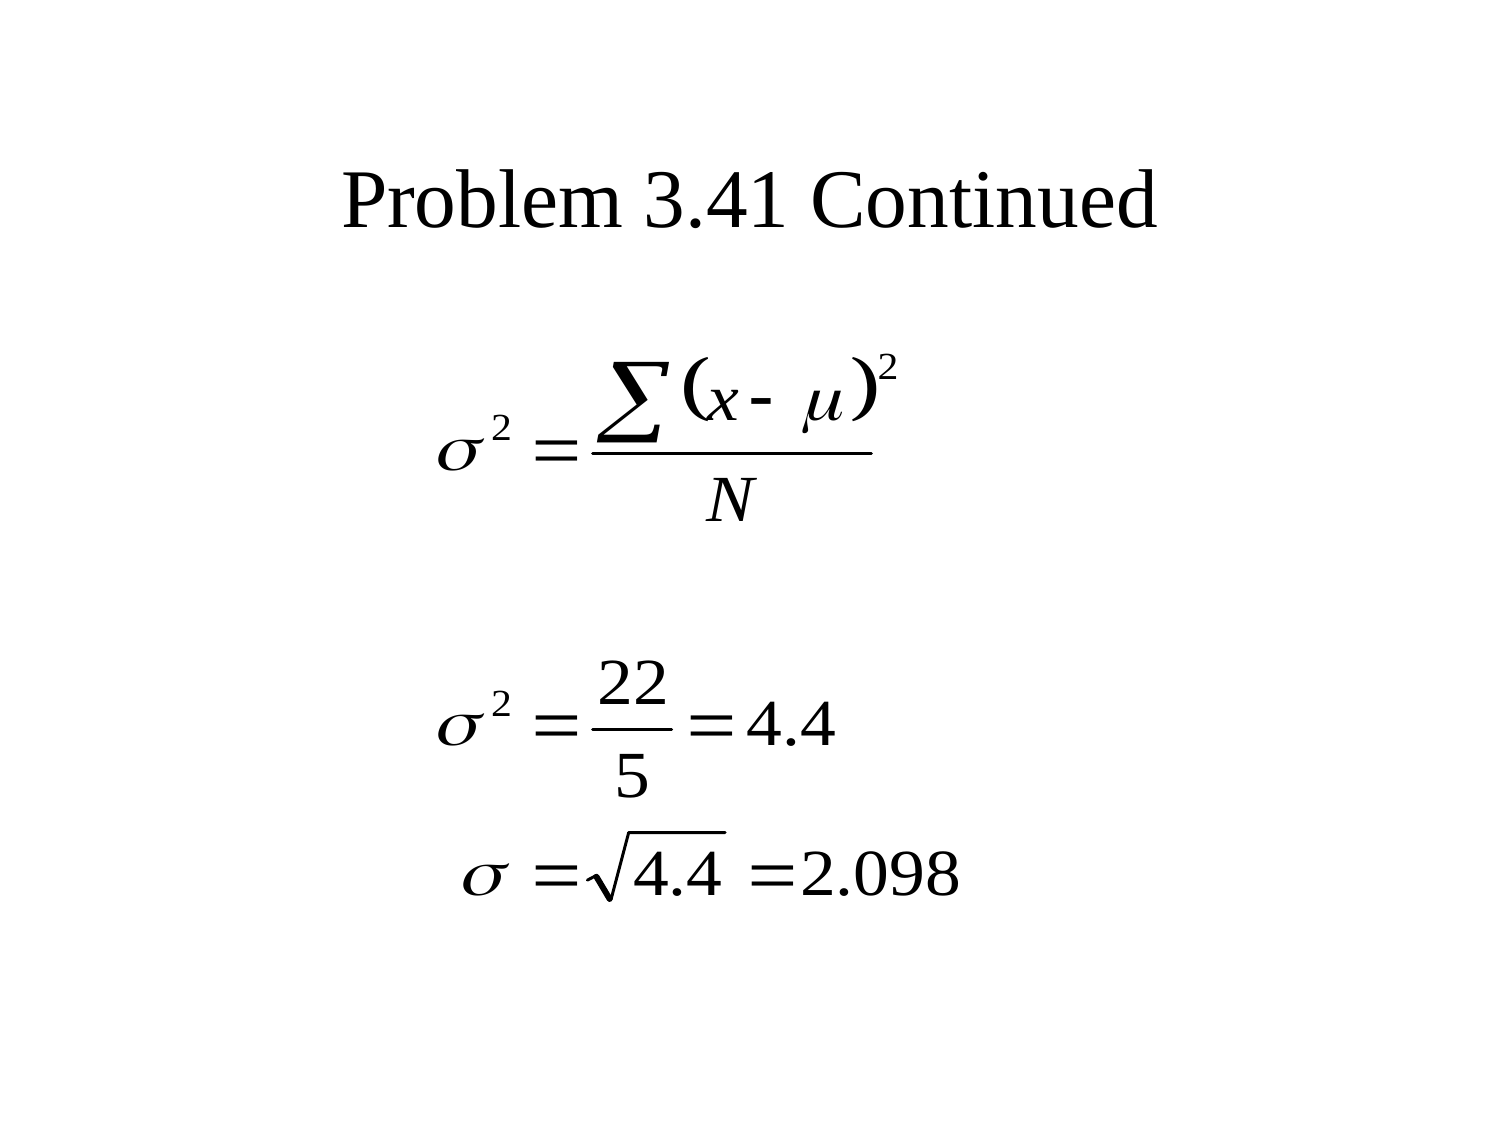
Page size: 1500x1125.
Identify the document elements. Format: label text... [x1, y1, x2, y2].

title Problem 3.41 Continued [111, 99, 1388, 288]
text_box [413, 335, 975, 917]
